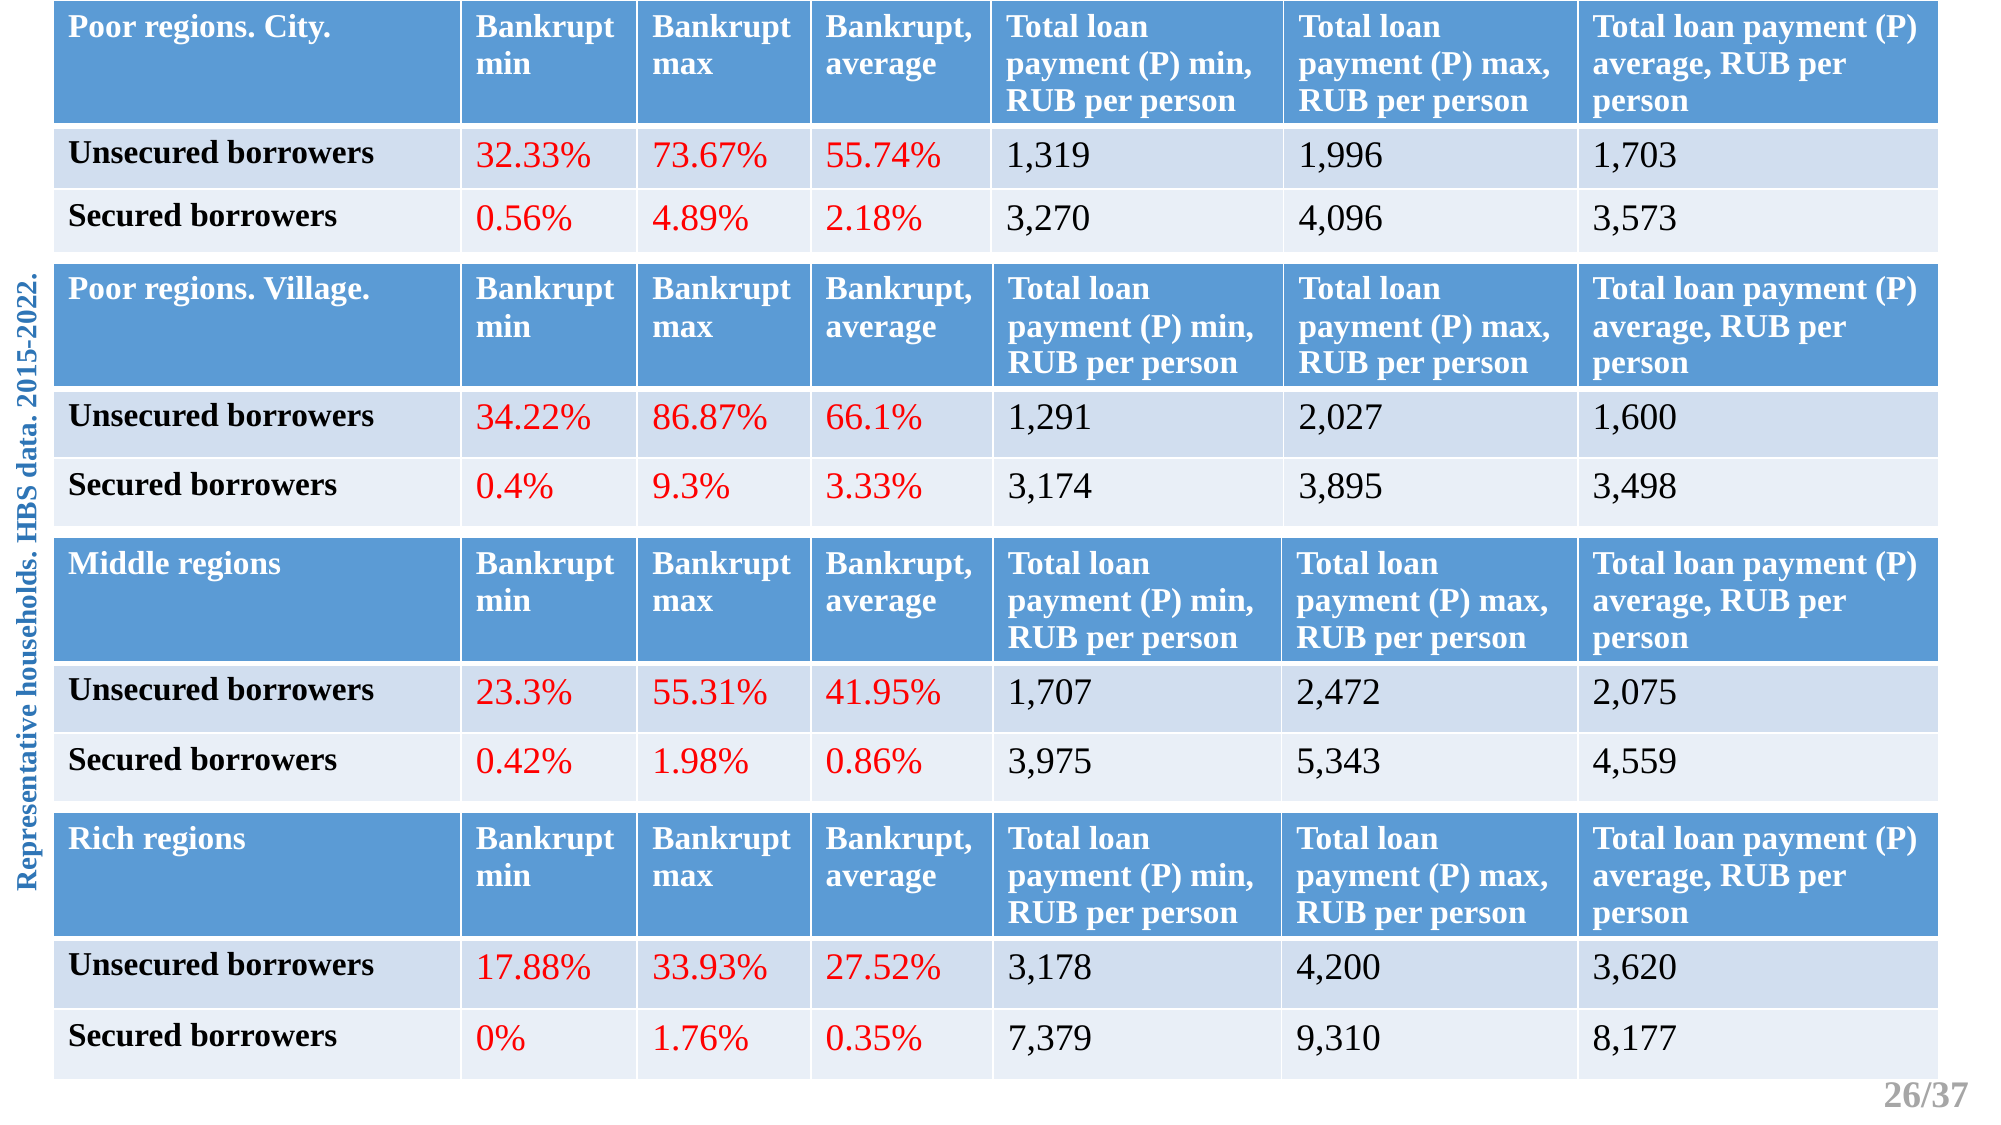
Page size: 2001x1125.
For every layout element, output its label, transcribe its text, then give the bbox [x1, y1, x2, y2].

table_cell 34.22% [462, 392, 636, 457]
table_header Total loan payment (P) min, RUB per person [994, 813, 1281, 936]
table_header Total loan payment (P) average, RUB per person [1579, 1, 1938, 123]
table_header Total loan payment (P) min, RUB per person [994, 264, 1283, 386]
table_cell 66.1% [812, 392, 992, 457]
table_cell 0.56% [462, 190, 636, 252]
table_cell Secured borrowers [54, 1010, 460, 1079]
table_cell Unsecured borrowers [54, 129, 460, 188]
table_cell 86.87% [638, 392, 810, 457]
table_header Bankrupt max [638, 813, 810, 936]
table_cell 4,096 [1284, 190, 1577, 252]
table_cell 7,379 [994, 1010, 1281, 1079]
table_cell 23.3% [462, 666, 636, 732]
table_cell 32.33% [462, 129, 636, 188]
table_cell 0% [462, 1010, 636, 1079]
table_cell 9.3% [638, 459, 810, 526]
table_cell Secured borrowers [54, 459, 460, 526]
table_cell Unsecured borrowers [54, 941, 460, 1008]
table_cell 0.35% [812, 1010, 992, 1079]
table_header Total loan payment (P) max, RUB per person [1282, 538, 1577, 661]
table_cell 1,703 [1579, 129, 1938, 188]
table_cell 1,600 [1579, 392, 1938, 457]
table_header Total loan payment (P) max, RUB per person [1282, 813, 1577, 936]
table_header Rich regions [54, 813, 460, 936]
table_cell 2,472 [1282, 666, 1577, 732]
table_cell 8,177 [1579, 1010, 1938, 1079]
table_cell 55.74% [812, 129, 990, 188]
table_cell 4,559 [1579, 734, 1938, 801]
table_header Poor regions. Village. [54, 264, 460, 386]
table_cell 2.18% [812, 190, 990, 252]
table_cell 9,310 [1282, 1010, 1577, 1079]
table_header Total loan payment (P) average, RUB per person [1579, 538, 1938, 661]
table_cell 1,319 [992, 129, 1283, 188]
table_cell 2,075 [1579, 666, 1938, 732]
table_cell 17.88% [462, 941, 636, 1008]
table_cell 5,343 [1282, 734, 1577, 801]
table_header Total loan payment (P) average, RUB per person [1579, 264, 1938, 386]
table_cell 73.67% [638, 129, 810, 188]
table_header Bankrupt, average [812, 264, 992, 386]
table_header Total loan payment (P) average, RUB per person [1579, 813, 1938, 936]
table_cell 1.76% [638, 1010, 810, 1079]
table_cell 1,996 [1284, 129, 1577, 188]
table_cell 0.4% [462, 459, 636, 526]
table_cell 3,174 [994, 459, 1283, 526]
table_header Bankrupt, average [812, 538, 992, 661]
table_cell 4,200 [1282, 941, 1577, 1008]
table_header Poor regions. City. [54, 1, 460, 123]
table_cell 3,975 [994, 734, 1281, 801]
table_cell Secured borrowers [54, 190, 460, 252]
table_cell 2,027 [1284, 392, 1577, 457]
table_cell 4.89% [638, 190, 810, 252]
table_cell 27.52% [812, 941, 992, 1008]
table_header Bankrupt max [638, 264, 810, 386]
table_cell 0.42% [462, 734, 636, 801]
table_cell 41.95% [812, 666, 992, 732]
table_cell 1,707 [994, 666, 1281, 732]
table_cell 3,498 [1579, 459, 1938, 526]
table_cell Secured borrowers [54, 734, 460, 801]
table_cell 3,178 [994, 941, 1281, 1008]
table_header Bankrupt min [462, 264, 636, 386]
table_header Total loan payment (P) max, RUB per person [1284, 264, 1577, 386]
table_header Bankrupt, average [812, 1, 990, 123]
table_cell 3,620 [1579, 941, 1938, 1008]
table_header Total loan payment (P) min, RUB per person [994, 538, 1281, 661]
table_header Bankrupt min [462, 538, 636, 661]
table_cell 1.98% [638, 734, 810, 801]
table_cell Unsecured borrowers [54, 666, 460, 732]
table_cell 3,895 [1284, 459, 1577, 526]
table_header Bankrupt, average [812, 813, 992, 936]
table_header Bankrupt max [638, 1, 810, 123]
text_box 26/37 [1868, 1062, 2000, 1123]
table_header Middle regions [54, 538, 460, 661]
table_header Bankrupt max [638, 538, 810, 661]
table_header Bankrupt min [462, 1, 636, 123]
text_box Representative households. HBS data. 2015-2022. [0, 0, 50, 1125]
table_cell 3,270 [992, 190, 1283, 252]
table_header Bankrupt min [462, 813, 636, 936]
table_cell 0.86% [812, 734, 992, 801]
table_header Total loan payment (P) max, RUB per person [1284, 1, 1577, 123]
table_cell 3.33% [812, 459, 992, 526]
table_cell 3,573 [1579, 190, 1938, 252]
table_cell 33.93% [638, 941, 810, 1008]
table_header Total loan payment (P) min, RUB per person [992, 1, 1283, 123]
table_cell 1,291 [994, 392, 1283, 457]
table_cell 55.31% [638, 666, 810, 732]
table_cell Unsecured borrowers [54, 392, 460, 457]
